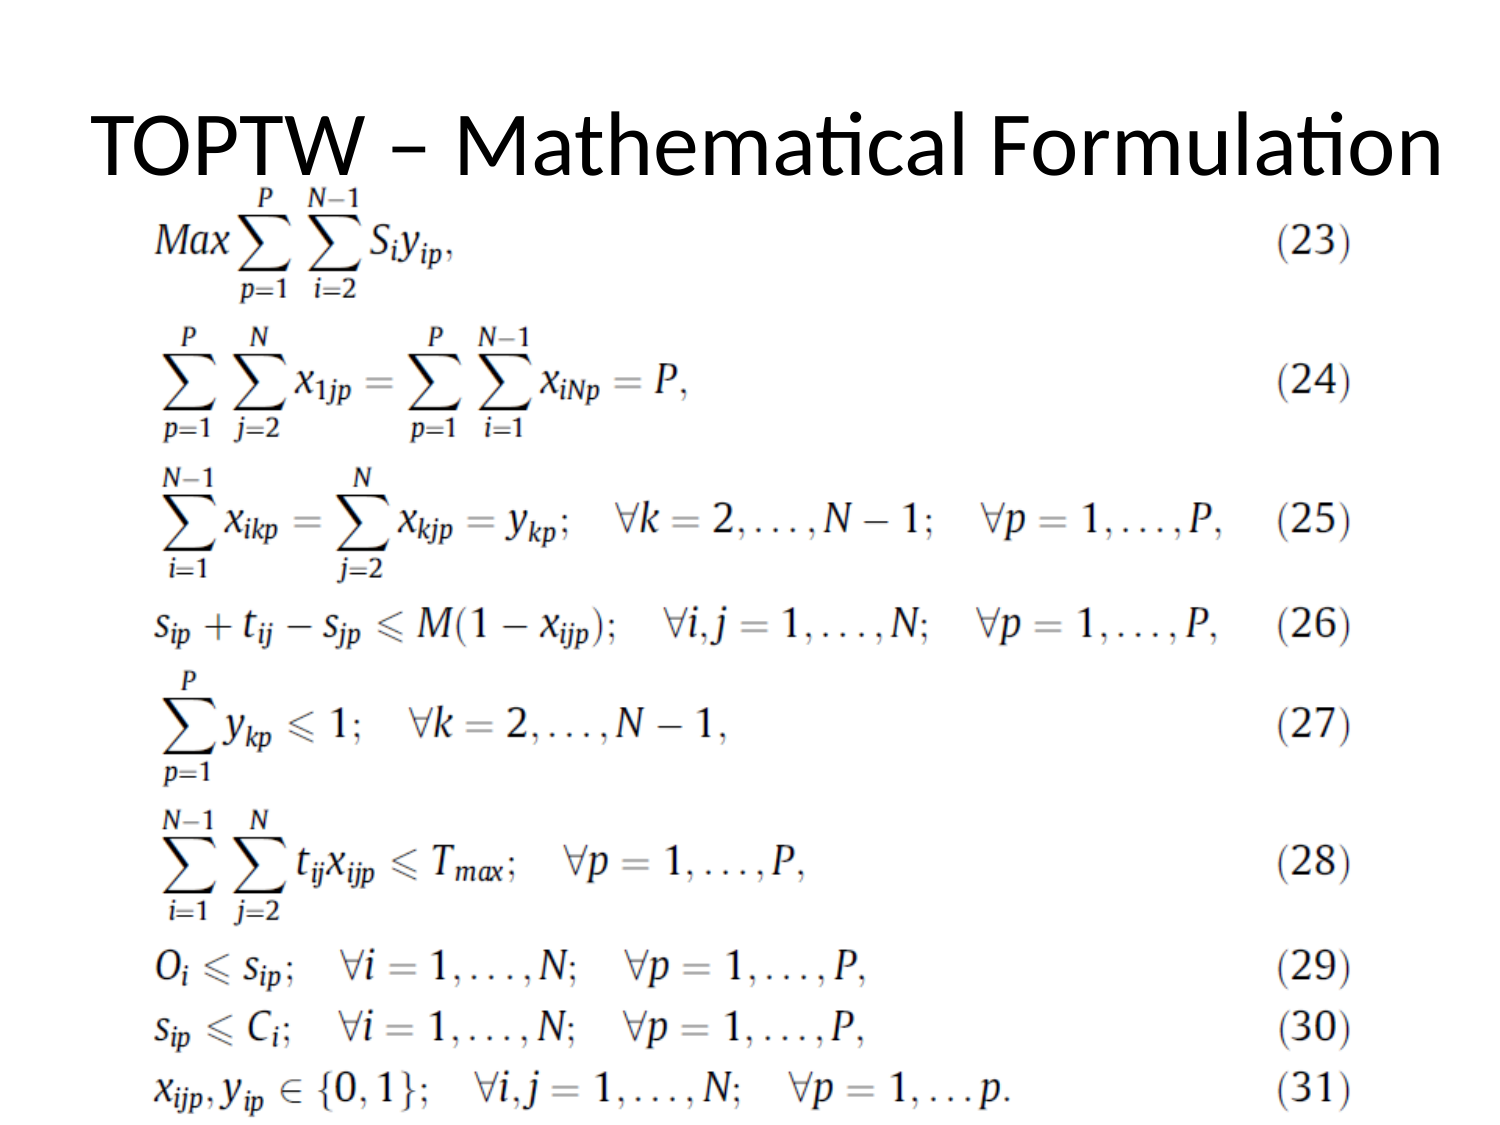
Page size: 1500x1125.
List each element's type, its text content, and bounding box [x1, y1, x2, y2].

title TOPTW – Mathematical Formulation [75, 45, 1471, 233]
picture [138, 176, 1362, 1125]
